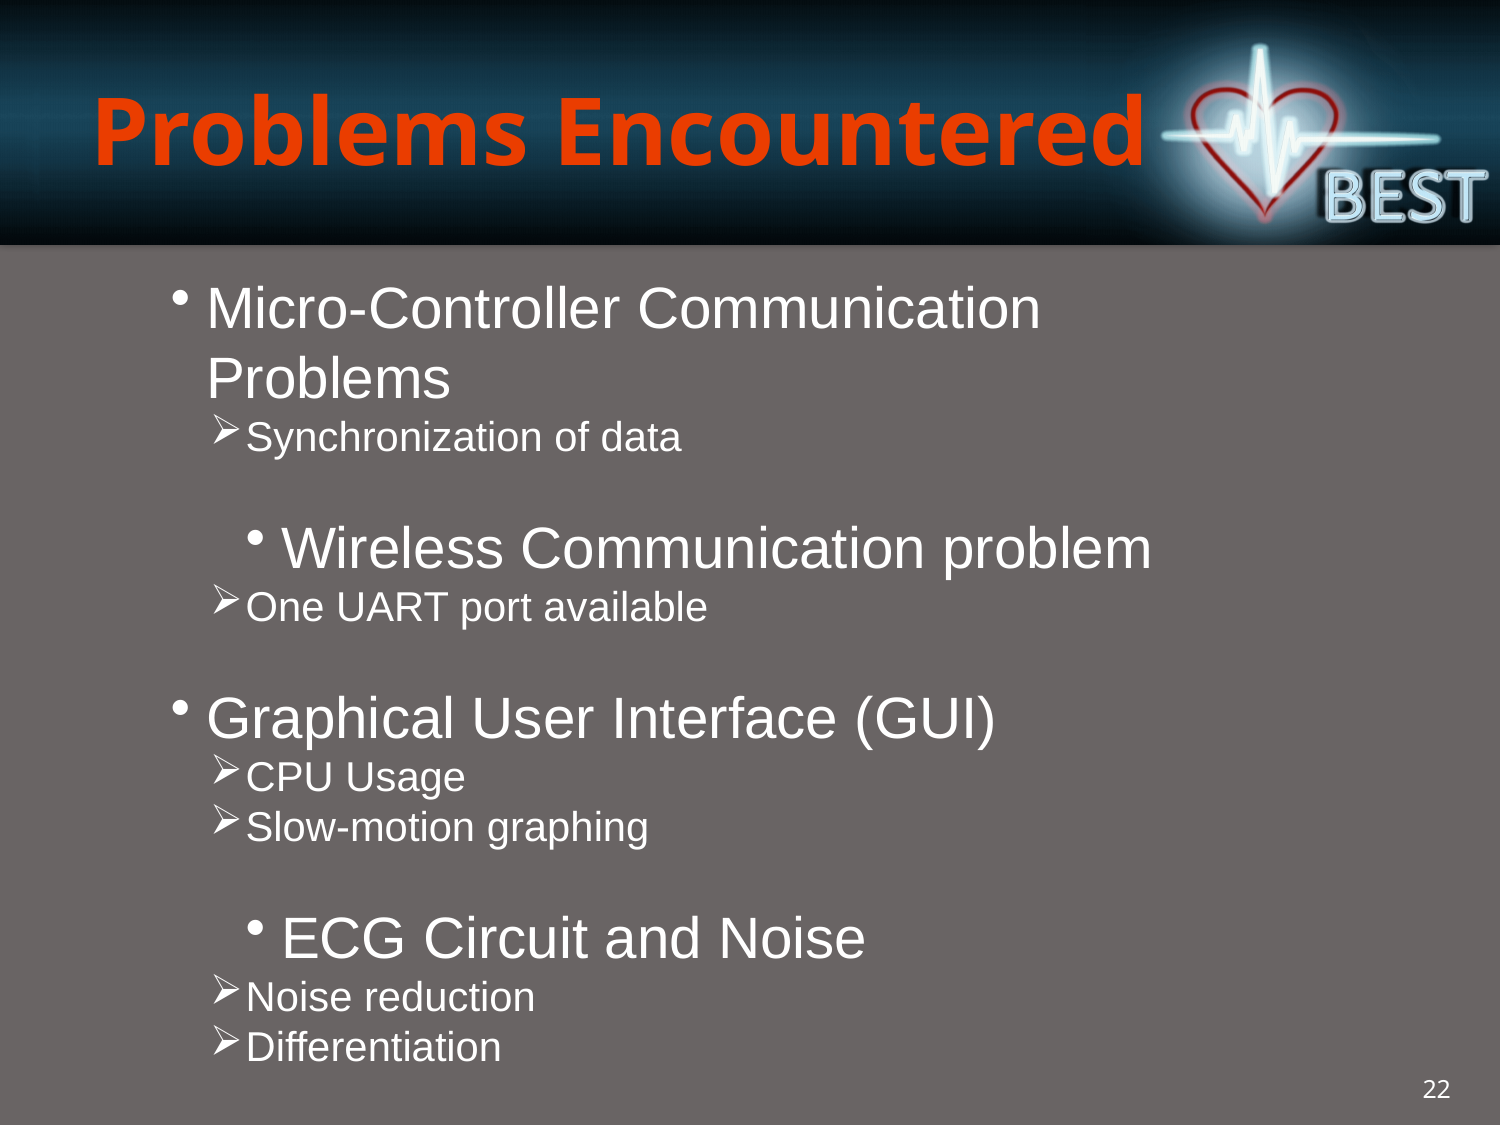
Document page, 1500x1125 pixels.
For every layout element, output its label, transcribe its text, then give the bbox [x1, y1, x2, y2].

text_box Micro-Controller Communication Problems Synchronization of data Wireless Communication problem One UART port available Graphical User Interface (GUI) CPU Usage Slow-motion graphing ECG Circuit and Noise Noise reduction Differentiation [155, 262, 1314, 1125]
picture [0, 0, 1500, 245]
slide_number 22 [1345, 1062, 1467, 1108]
